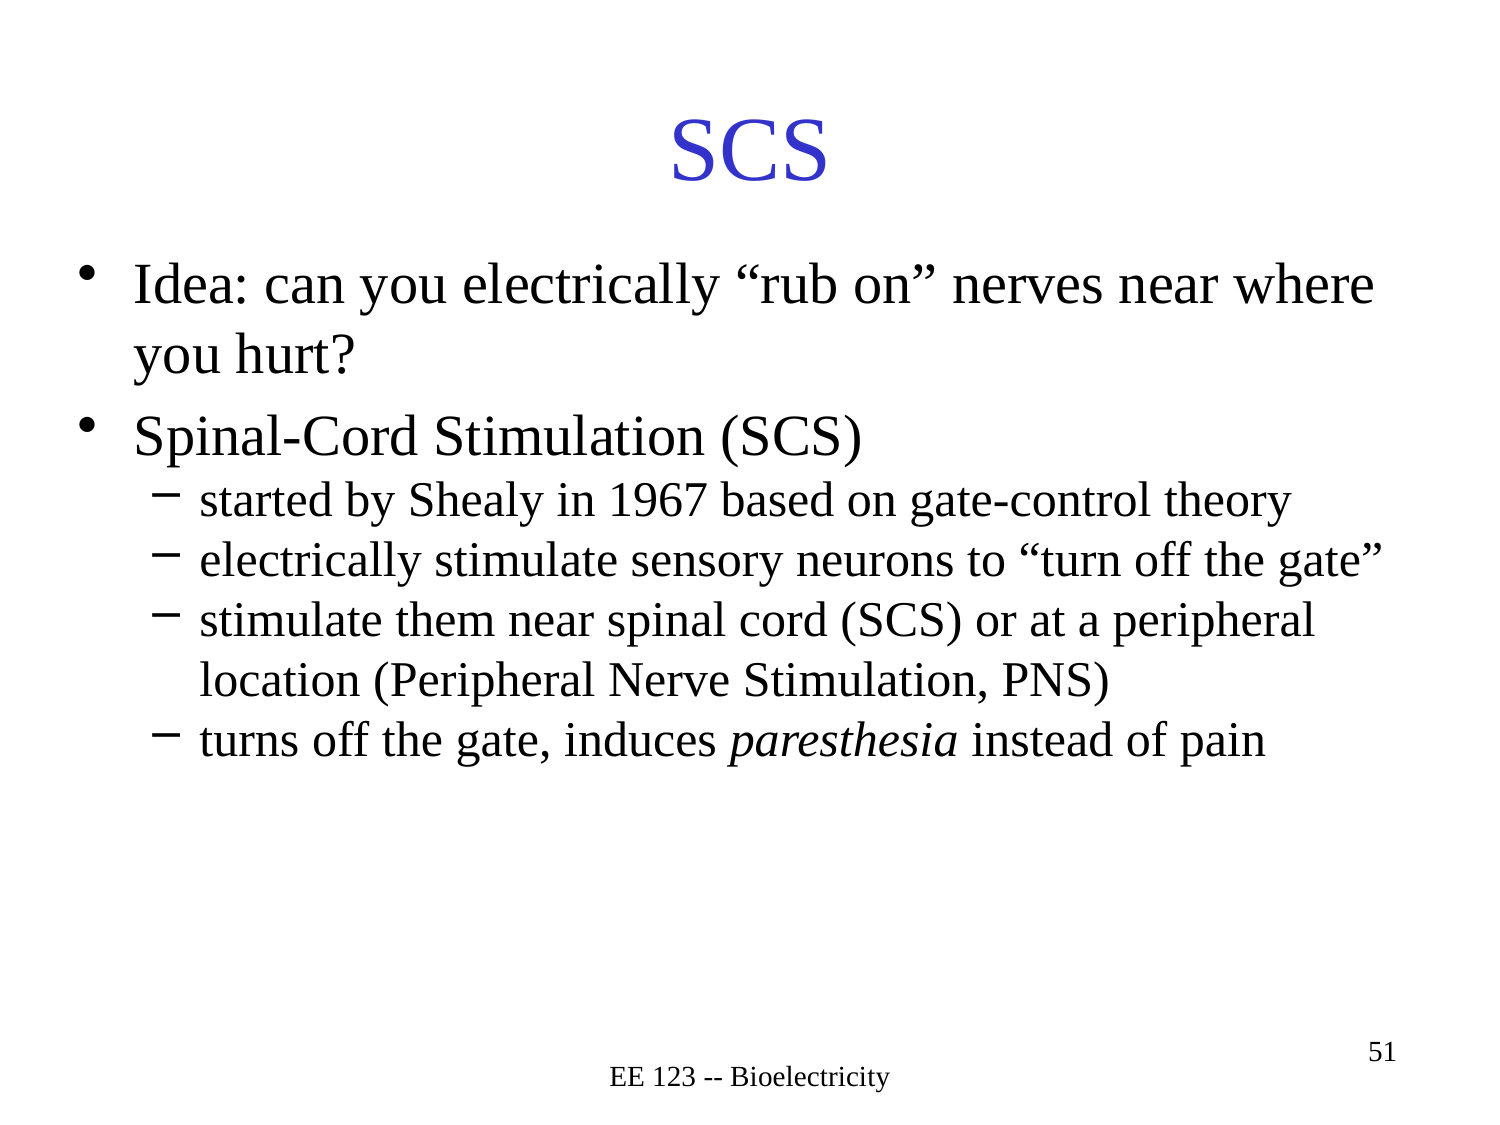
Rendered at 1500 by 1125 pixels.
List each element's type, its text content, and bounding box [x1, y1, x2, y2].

list Idea: can you electrically “rub on” nerves near where you hurt? Spinal-Cord Stimulation (SCS) started by Shealy in 1967 based on gate-control theory electrically stimulate sensory neurons to “turn off the gate” stimulate them near spinal cord (SCS) or at a peripheral location (Peripheral Nerve Stimulation, PNS) turns off the gate, induces paresthesia instead of pain [62, 237, 1425, 963]
title SCS [112, 50, 1388, 237]
footer EE 123 -- Bioelectricity [512, 1049, 988, 1101]
